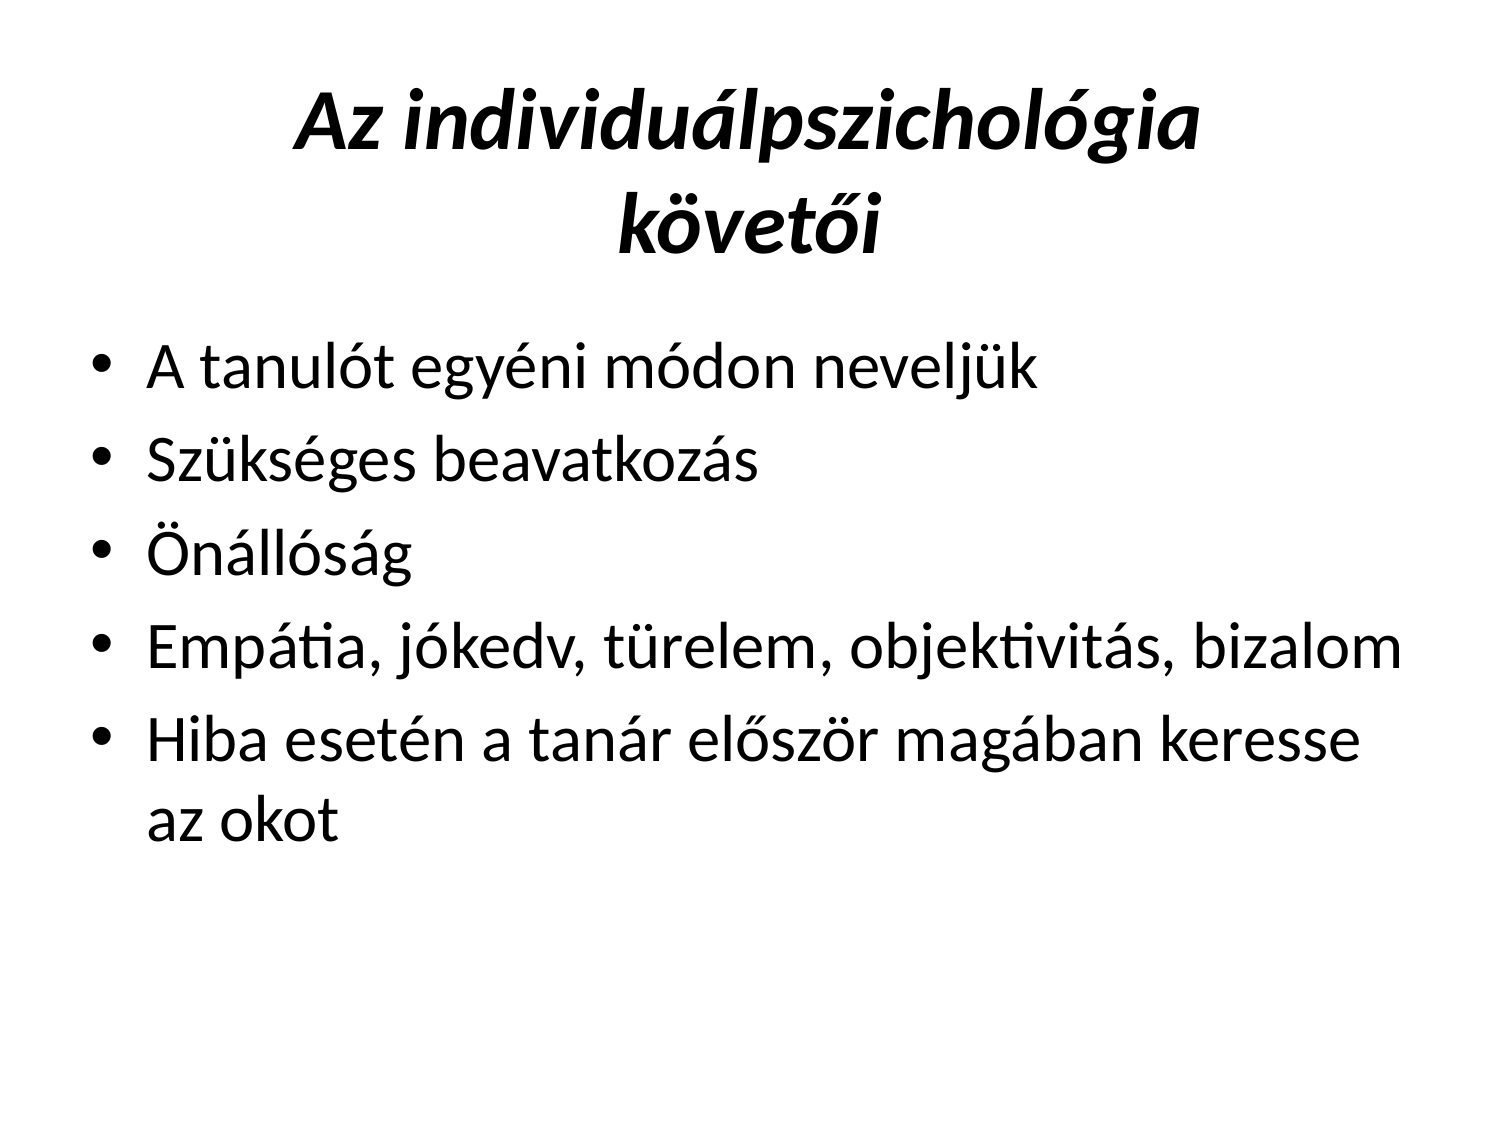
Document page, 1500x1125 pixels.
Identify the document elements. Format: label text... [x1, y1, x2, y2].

title Az individuálpszichológia követői [75, 54, 1425, 279]
list A tanulót egyéni módon neveljük Szükséges beavatkozás Önállóság Empátia, jókedv, türelem, objektivitás, bizalom Hiba esetén a tanár először magában keresse az okot [75, 314, 1425, 1005]
